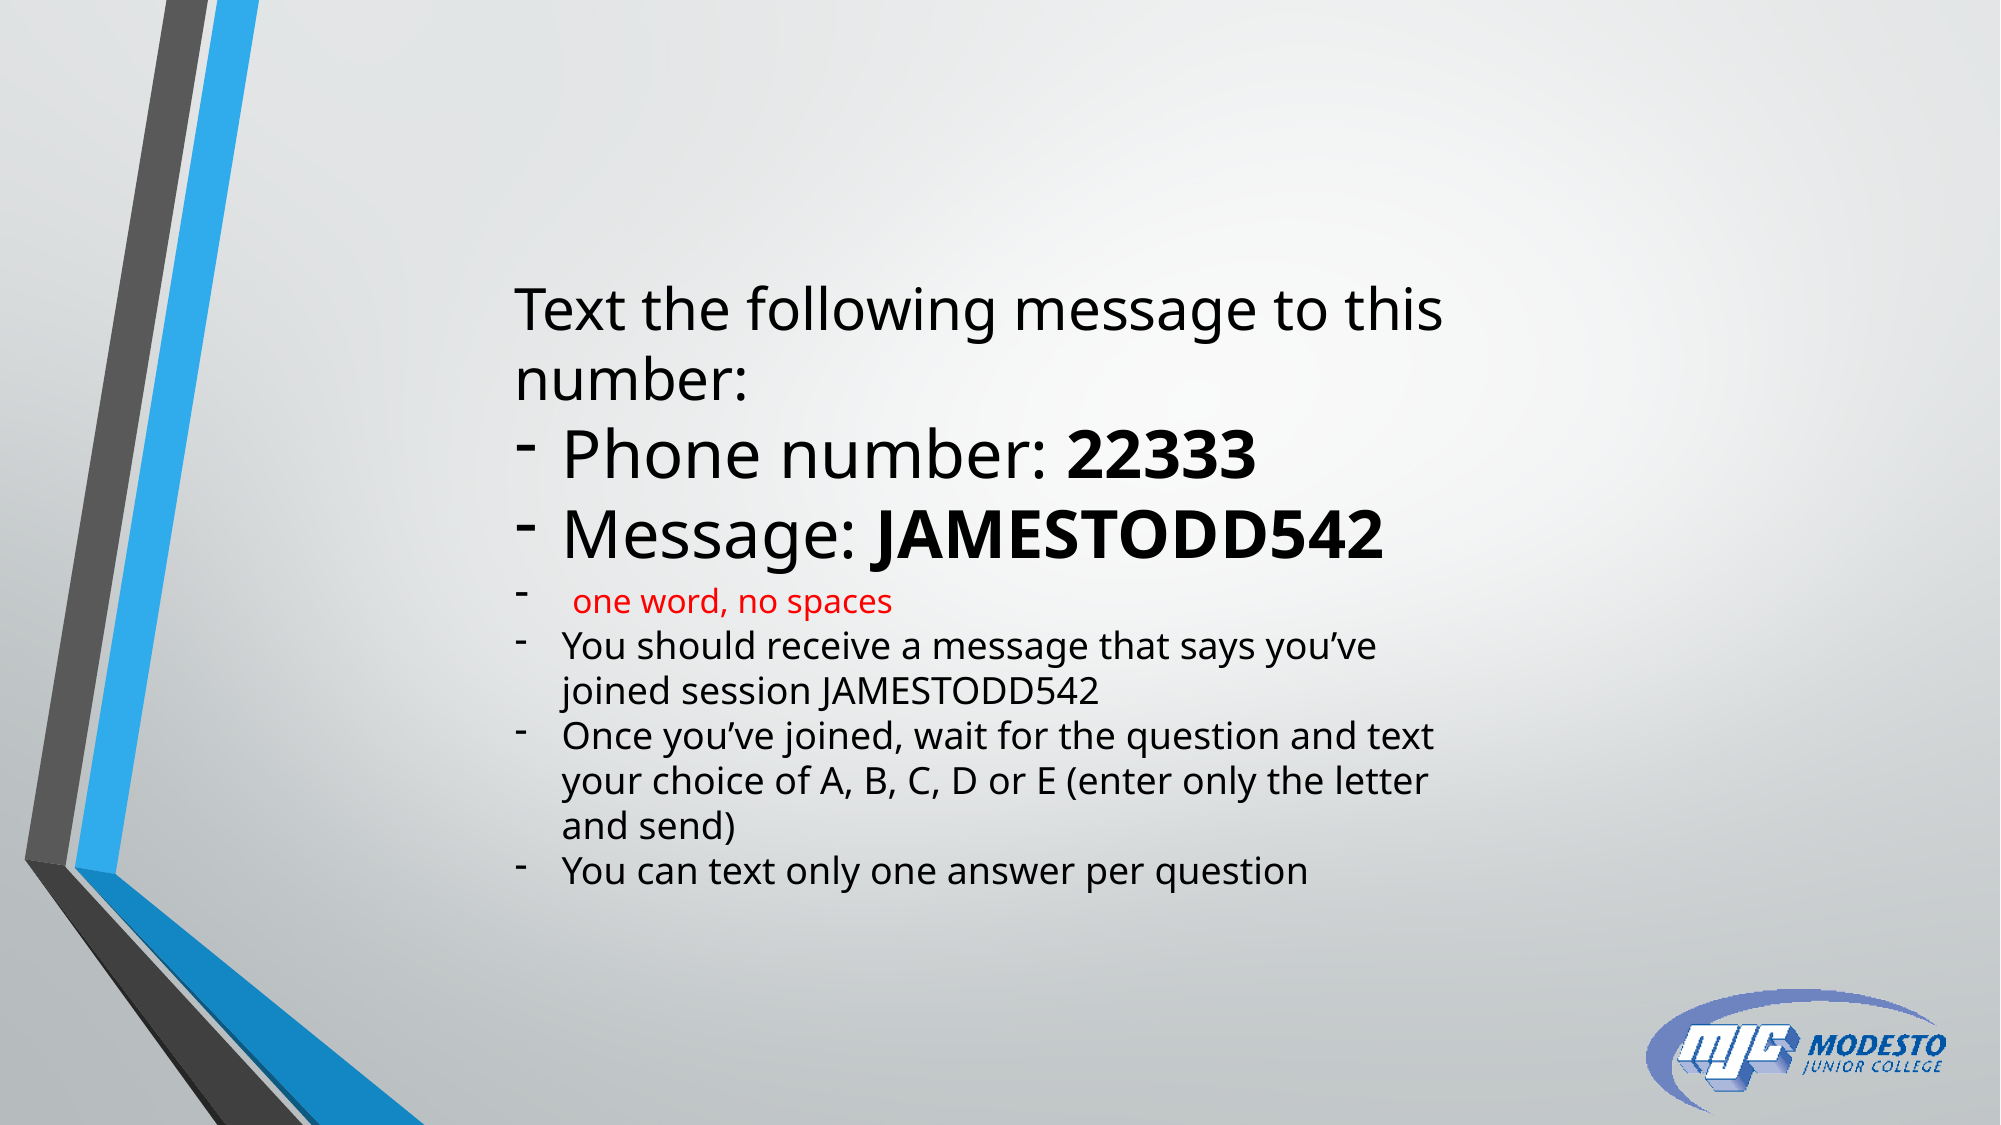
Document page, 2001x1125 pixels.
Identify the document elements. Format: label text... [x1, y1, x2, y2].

picture [1645, 989, 1947, 1115]
text_box Text the following message to this number: Phone number: 22333 Message: JAMESTODD542 one word, no spaces You should receive a message that says you’ve joined session JAMESTODD542 Once you’ve joined, wait for the question and text your choice of A, B, C, D or E (enter only the letter and send) You can text only one answer per question [500, 264, 1500, 900]
